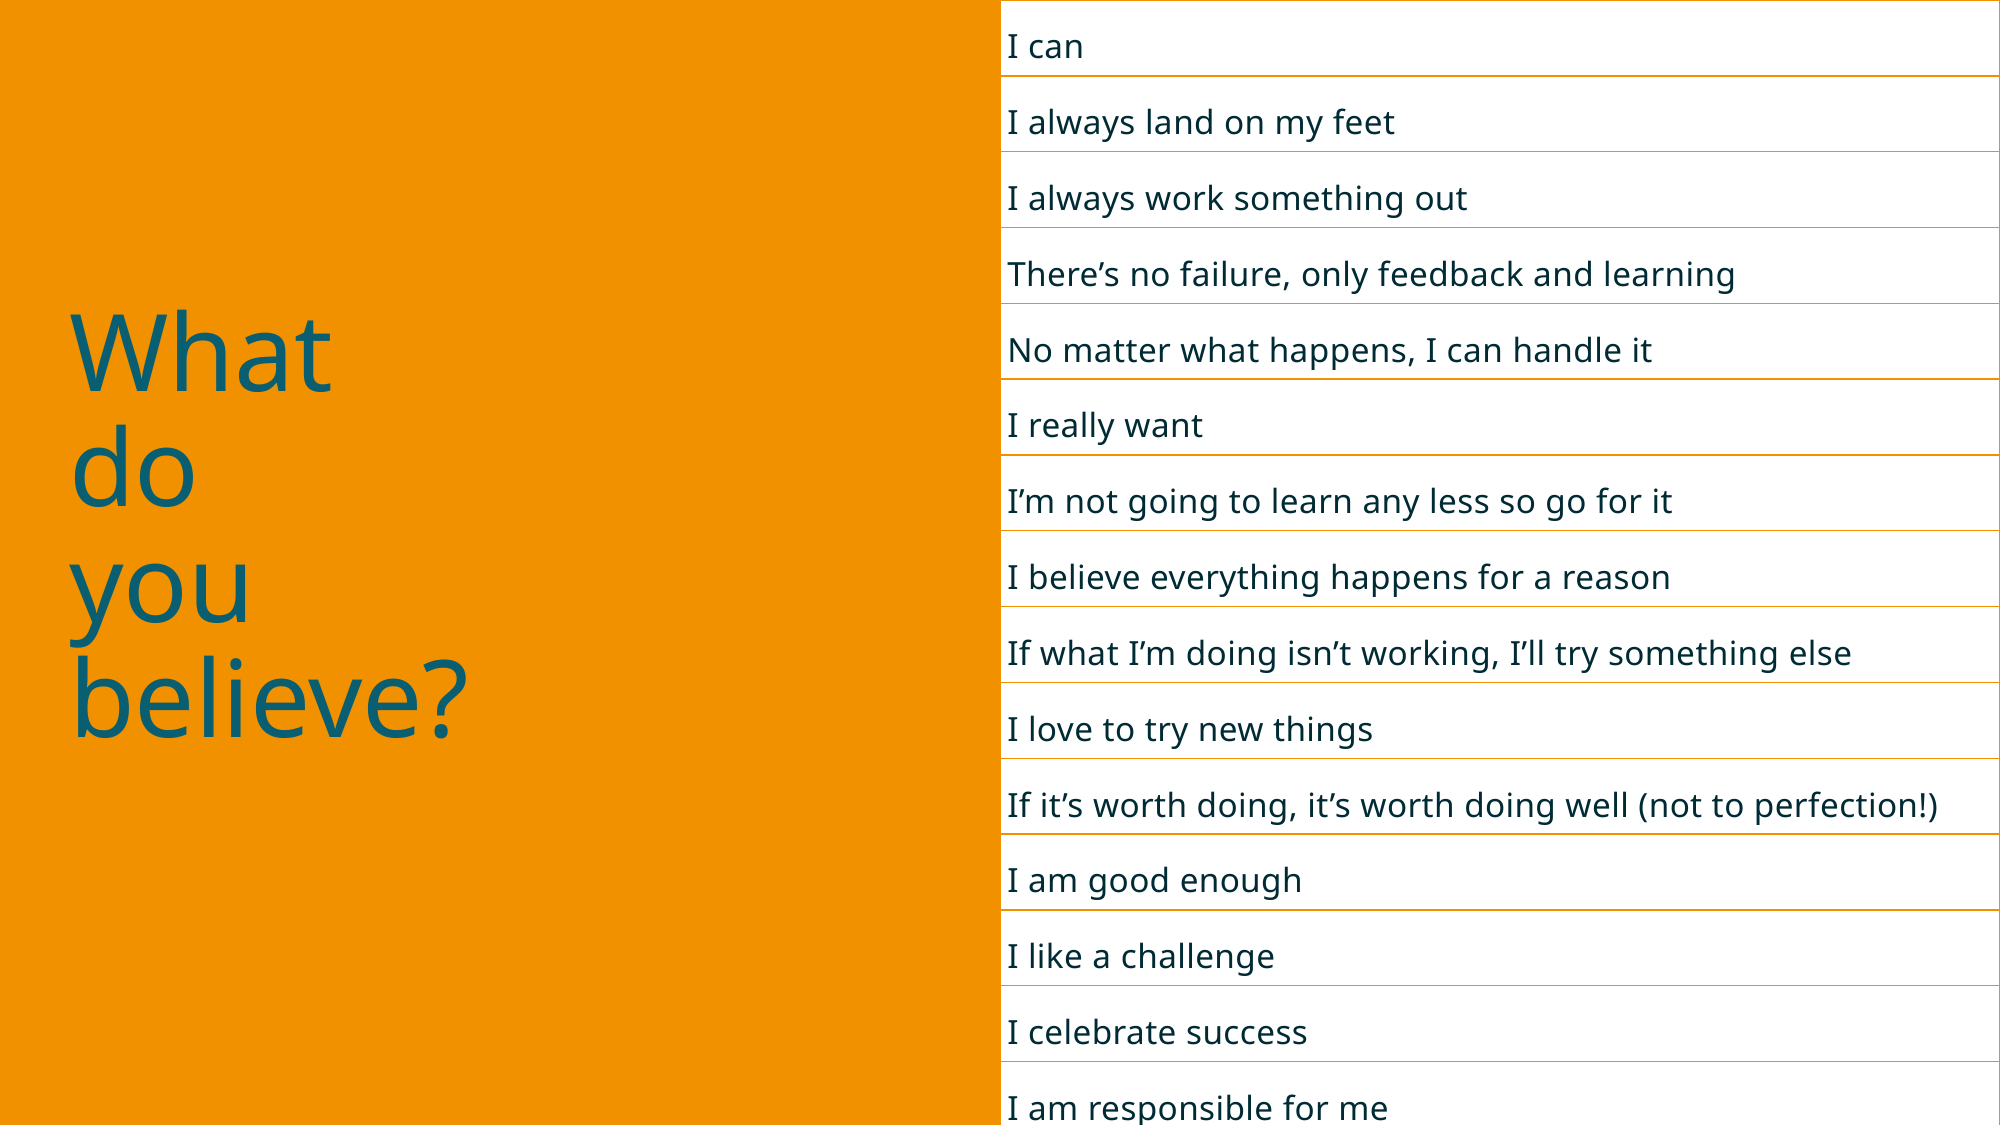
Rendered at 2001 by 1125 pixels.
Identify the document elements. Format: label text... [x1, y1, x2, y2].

table_cell I always land on my feet [1001, 77, 1999, 151]
text_box What do you believe? [69, 297, 973, 760]
table_cell I always work something out [1001, 152, 1999, 227]
table_cell I really want [1001, 380, 1999, 454]
table_cell I believe everything happens for a reason [1001, 531, 1999, 606]
table_cell If what I’m doing isn’t working, I’ll try something else [1001, 607, 1999, 682]
table_cell If it’s worth doing, it’s worth doing well (not to perfection!) [1001, 759, 1999, 833]
table_header I can [1001, 1, 1999, 75]
table_cell I love to try new things [1001, 683, 1999, 758]
table_cell I am good enough [1001, 835, 1999, 909]
table_cell I celebrate success [1001, 986, 1999, 1061]
table_cell No matter what happens, I can handle it [1001, 304, 1999, 378]
table_cell There’s no failure, only feedback and learning [1001, 228, 1999, 303]
table_cell I like a challenge [1001, 911, 1999, 985]
table_cell I am responsible for me [1001, 1062, 1999, 1125]
table_cell I’m not going to learn any less so go for it [1001, 456, 1999, 530]
